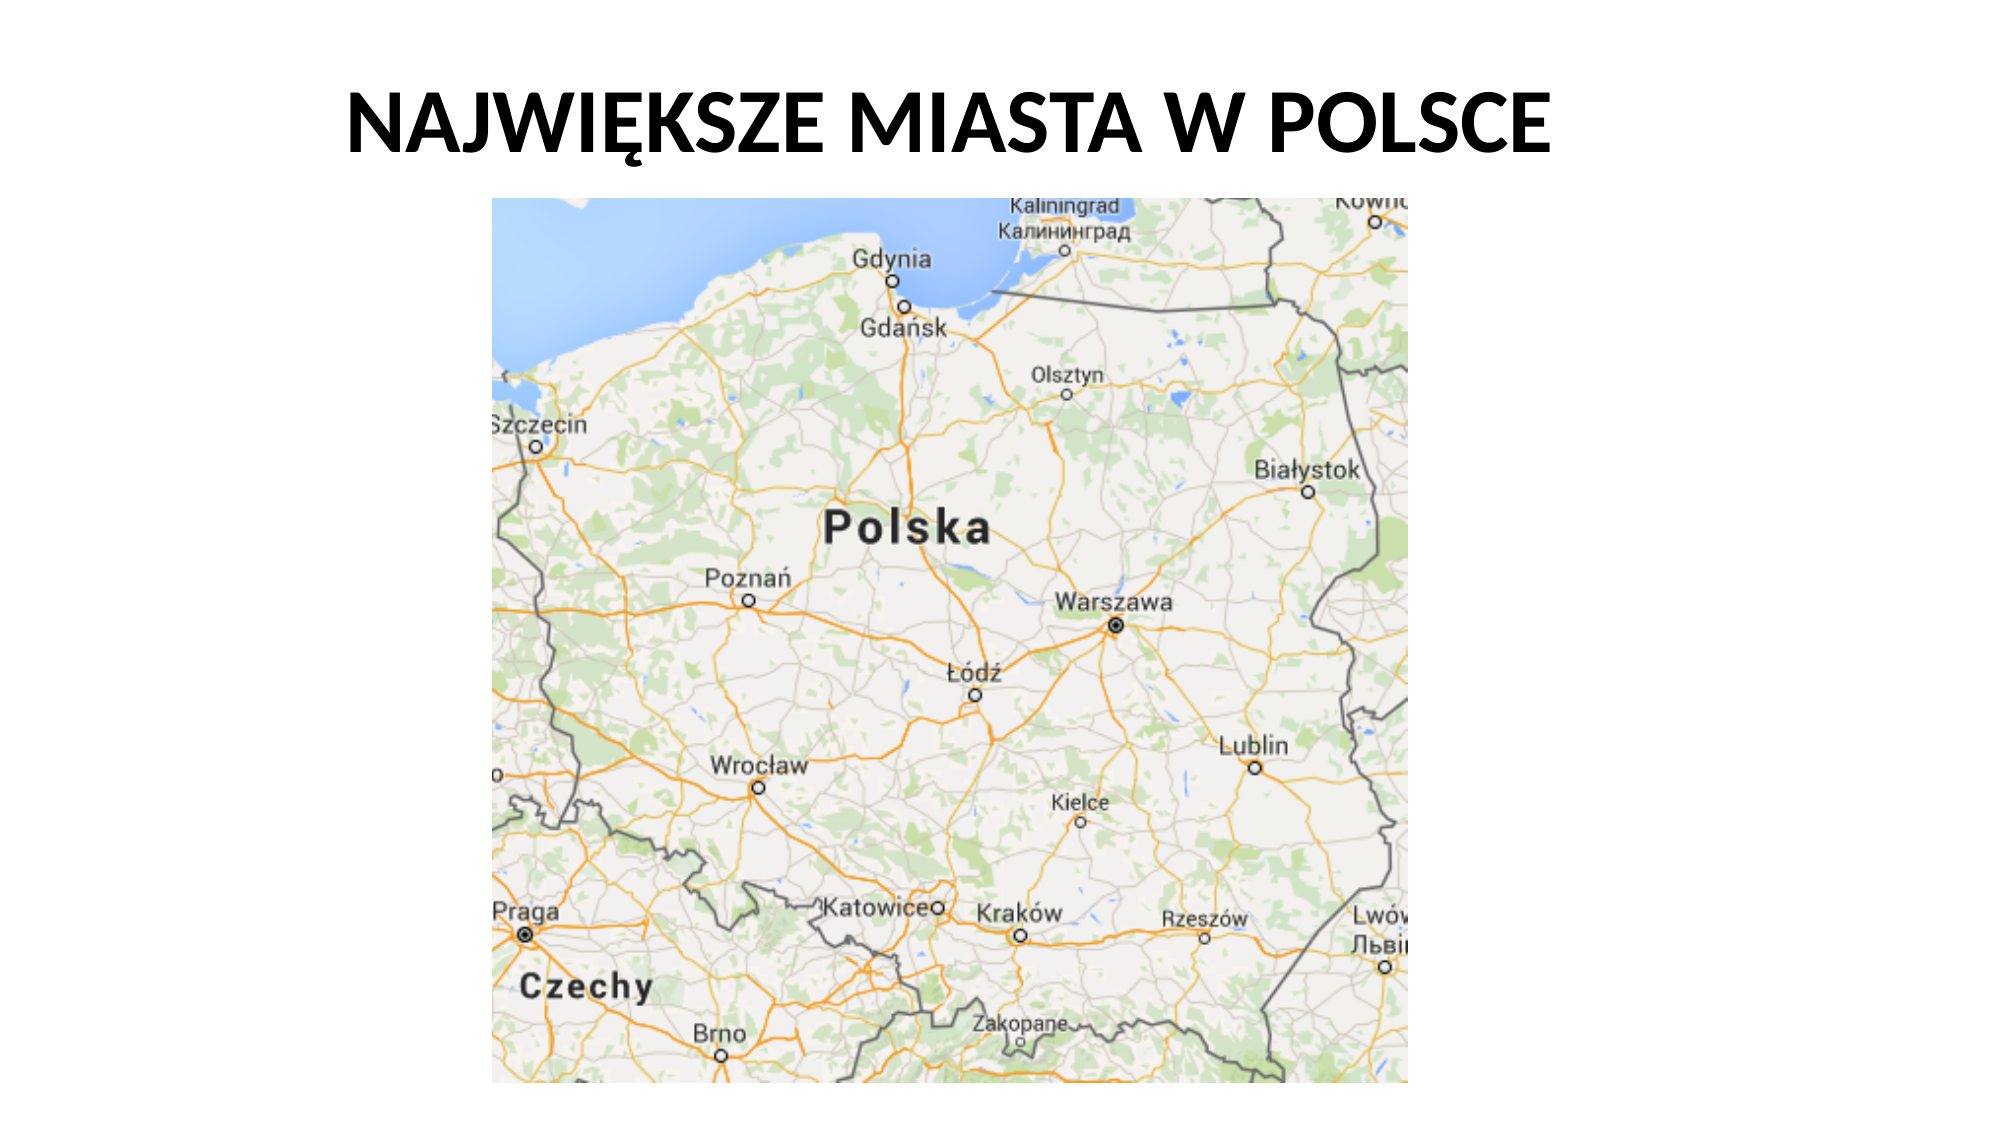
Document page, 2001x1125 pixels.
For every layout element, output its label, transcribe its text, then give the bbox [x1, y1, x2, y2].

text_box NAJWIĘKSZE MIASTA W POLSCE [203, 53, 1698, 179]
picture [492, 198, 1408, 1083]
